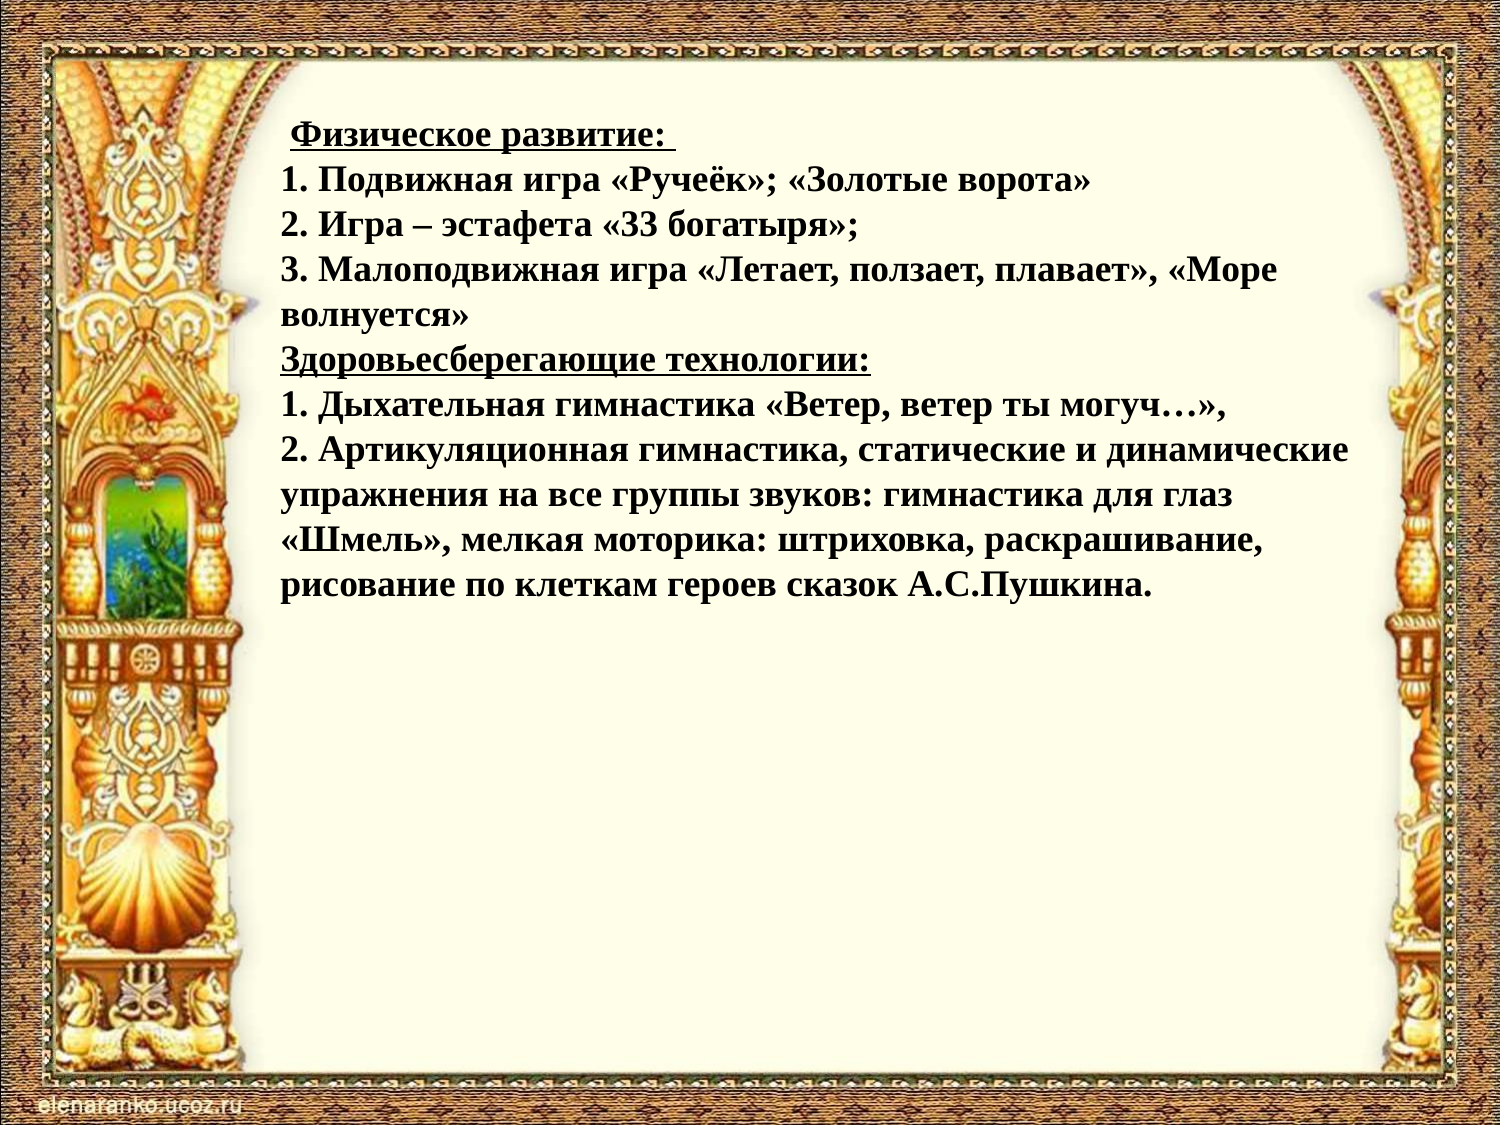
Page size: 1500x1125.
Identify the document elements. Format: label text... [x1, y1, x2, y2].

text_box Физическое развитие: 1. Подвижная игра «Ручеёк»; «Золотые ворота» 2. Игра – эстафета «33 богатыря»; 3. Малоподвижная игра «Летает, ползает, плавает», «Море волнуется» Здоровьесберегающие технологии: 1. Дыхательная гимнастика «Ветер, ветер ты могуч…», 2. Артикуляционная гимнастика, статические и динамические упражнения на все группы звуков: гимнастика для глаз «Шмель», мелкая моторика: штриховка, раскрашивание, рисование по клеткам героев сказок А.С.Пушкина. [265, 101, 1388, 612]
picture [0, 0, 1500, 1125]
